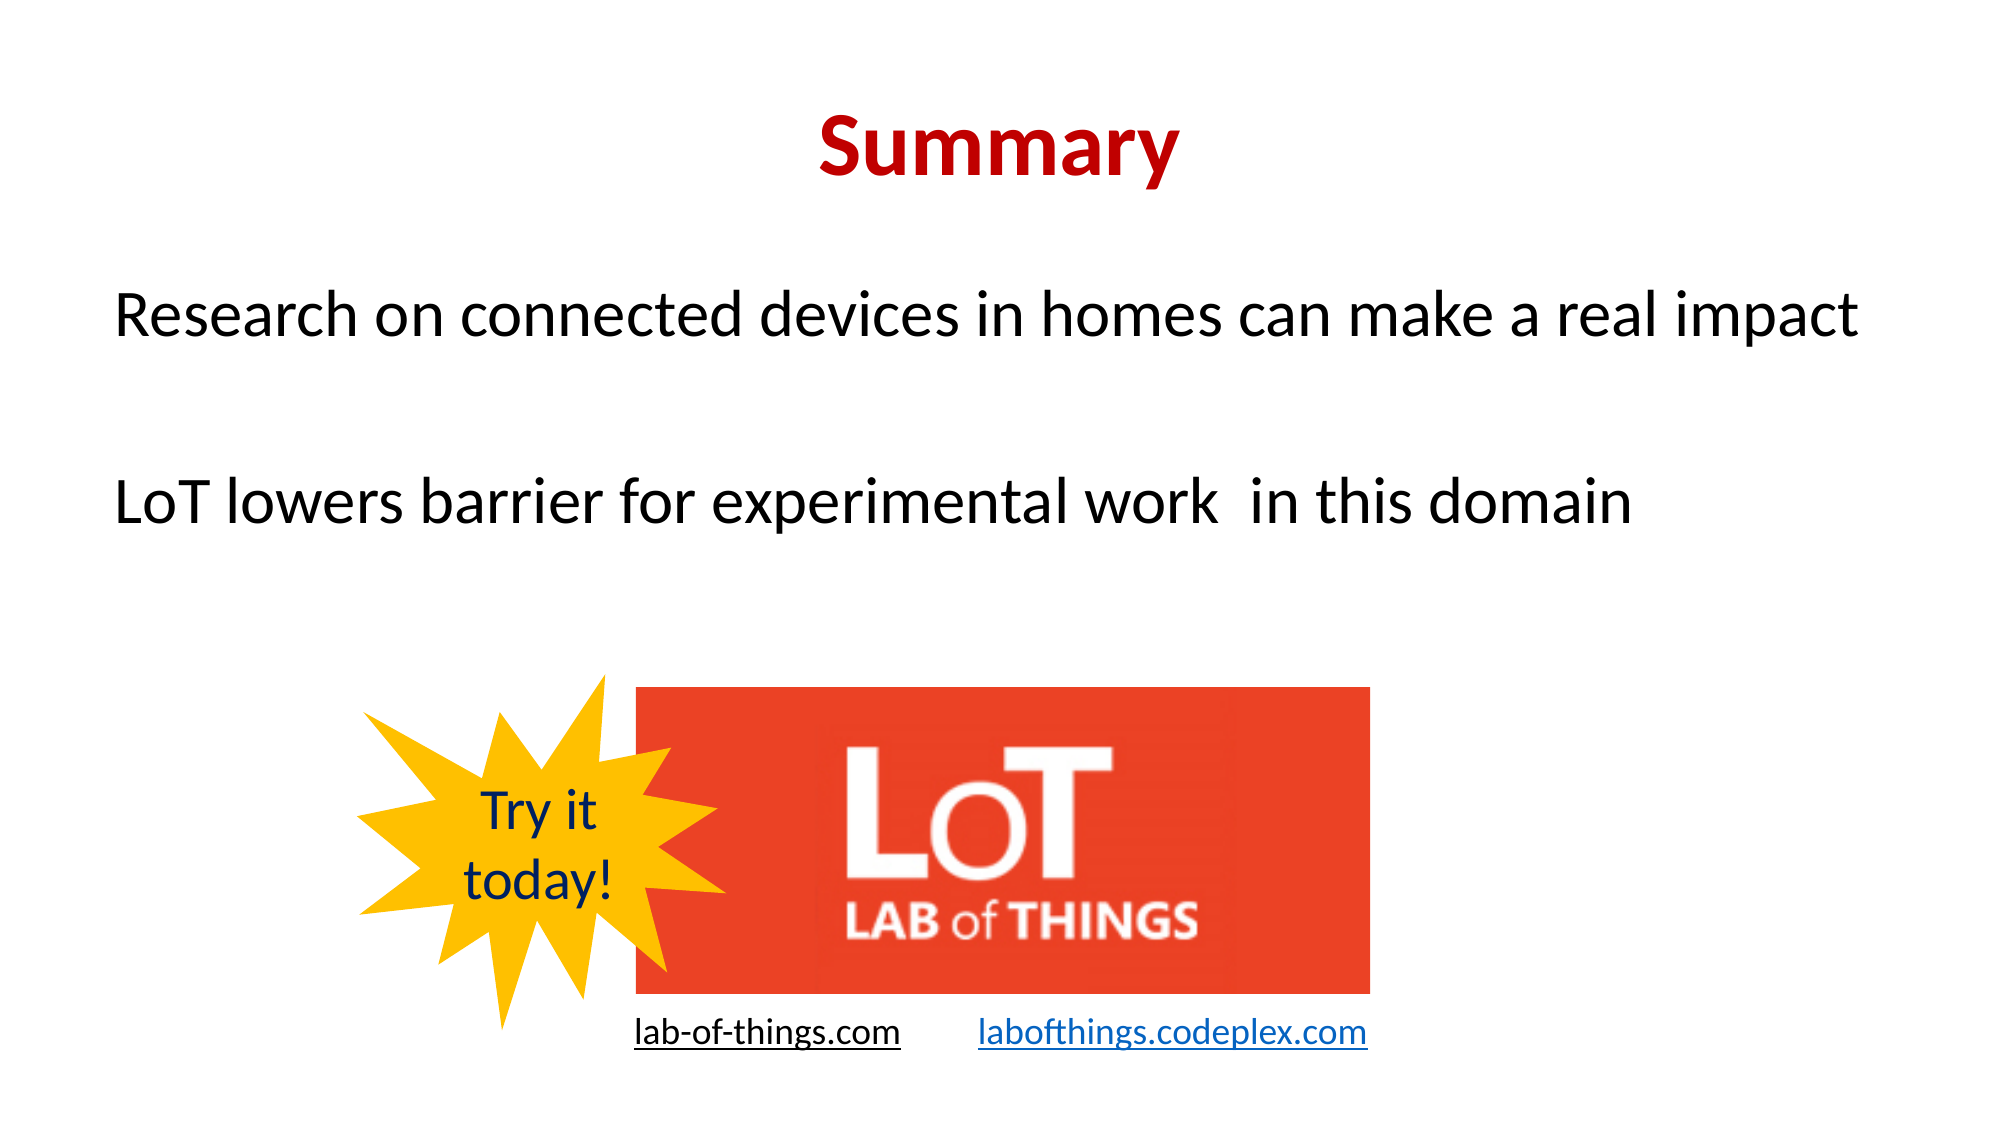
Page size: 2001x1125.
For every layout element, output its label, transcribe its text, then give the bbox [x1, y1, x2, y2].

title Summary [99, 45, 1900, 233]
picture [635, 687, 1371, 994]
text_box Try it today! [354, 672, 630, 1033]
text_box lab-of-things.com labofthings.codeplex.com [585, 1000, 1417, 1060]
list Research on connected devices in homes can make a real impact LoT lowers barrier for experimental work in this domain [99, 262, 1900, 709]
